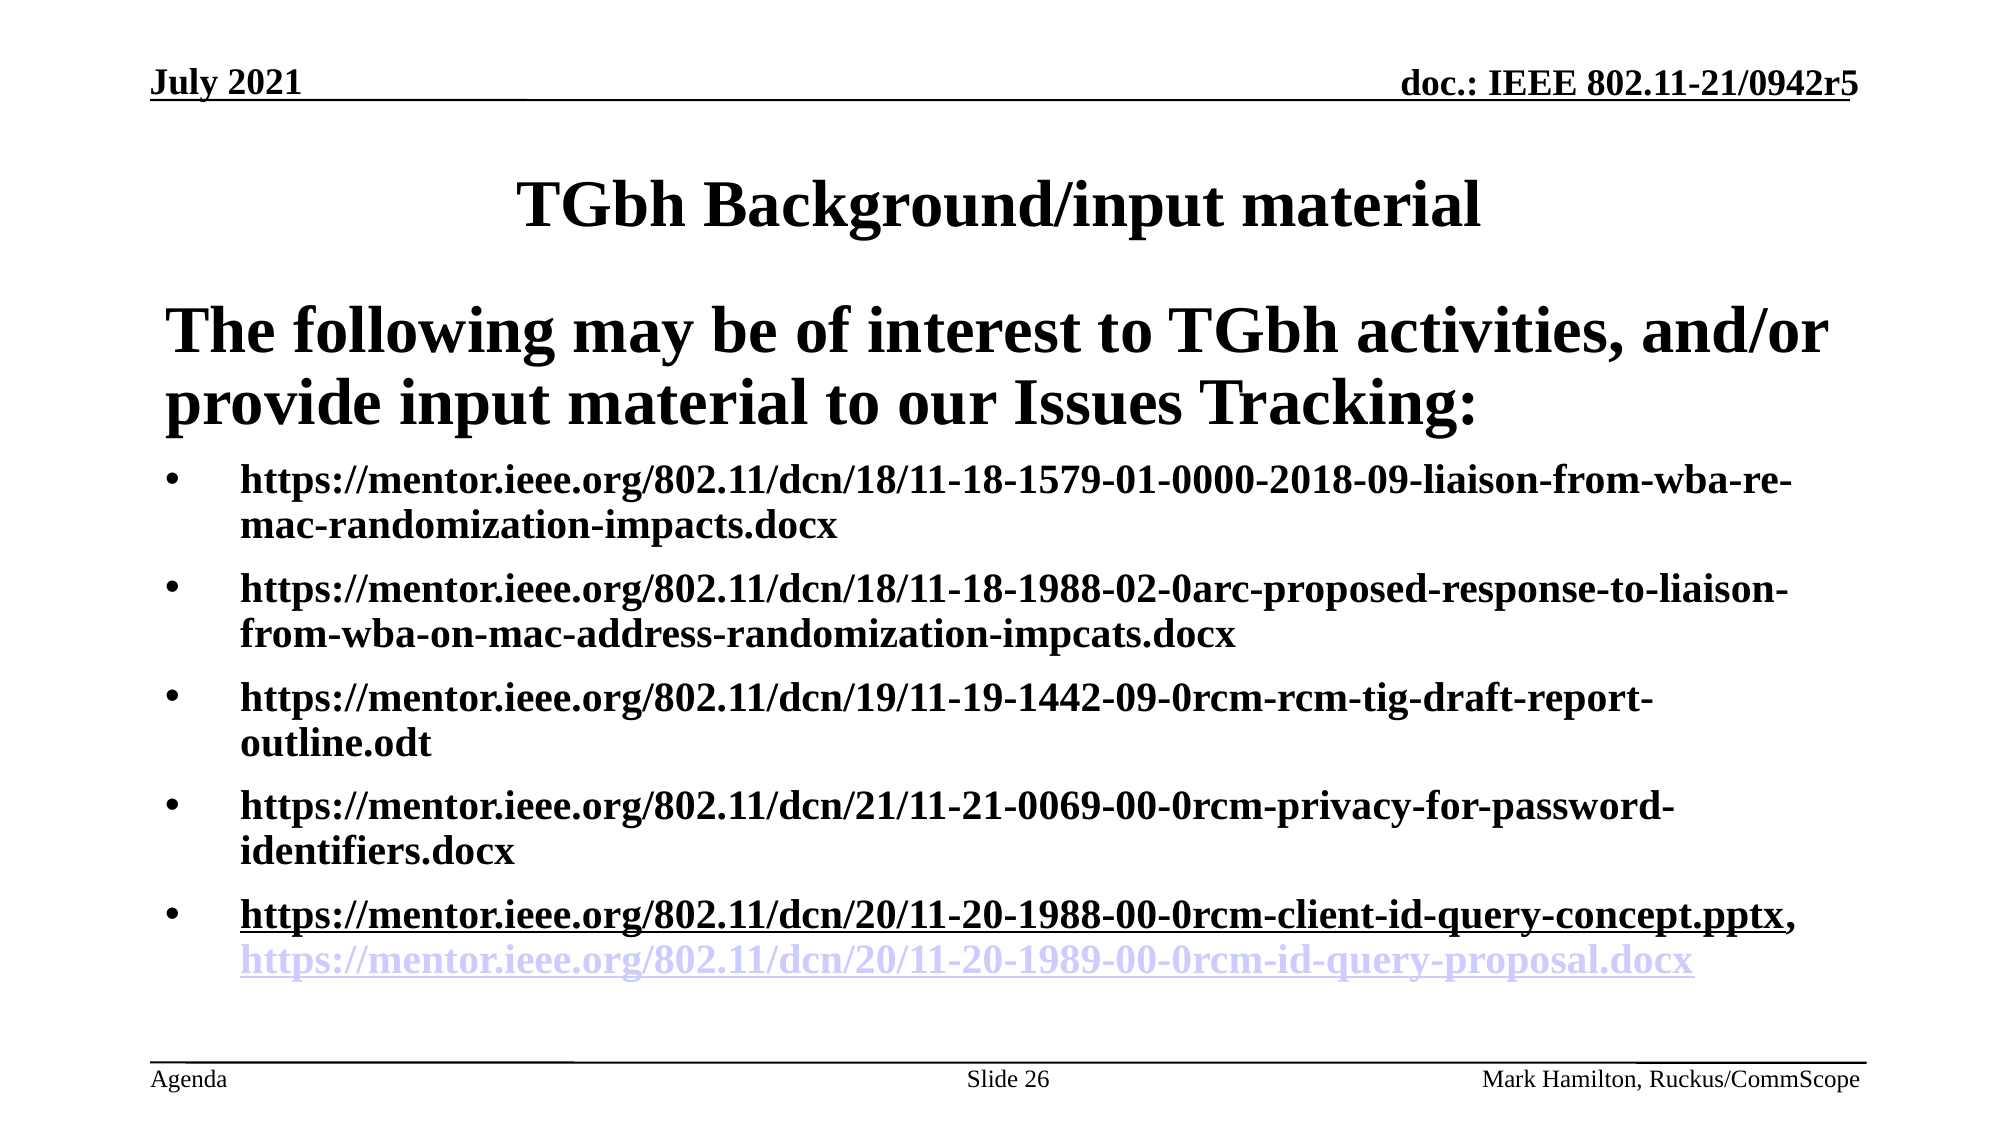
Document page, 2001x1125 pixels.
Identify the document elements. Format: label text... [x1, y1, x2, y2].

title TGbh Background/input material [149, 112, 1850, 287]
slide_number Slide 26 [950, 1061, 1067, 1123]
list The following may be of interest to TGbh activities, and/or provide input material to our Issues Tracking: https://mentor.ieee.org/802.11/dcn/18/11-18-1579-01-0000-2018-09-liaison-from-wba-re-mac-randomization-impacts.docx https://mentor.ieee.org/802.11/dcn/18/11-18-1988-02-0arc-proposed-response-to-liaison-from-wba-on-mac-address-randomization-impcats.docx https://mentor.ieee.org/802.11/dcn/19/11-19-1442-09-0rcm-rcm-tig-draft-report-outline.odt https://mentor.ieee.org/802.11/dcn/21/11-21-0069-00-0rcm-privacy-for-password-identifiers.docx https://mentor.ieee.org/802.11/dcn/20/11-20-1988-00-0rcm-client-id-query-concept.pptx, https://mentor.ieee.org/802.11/dcn/20/11-20-1989-00-0rcm-id-query-proposal.docx [149, 287, 1850, 963]
